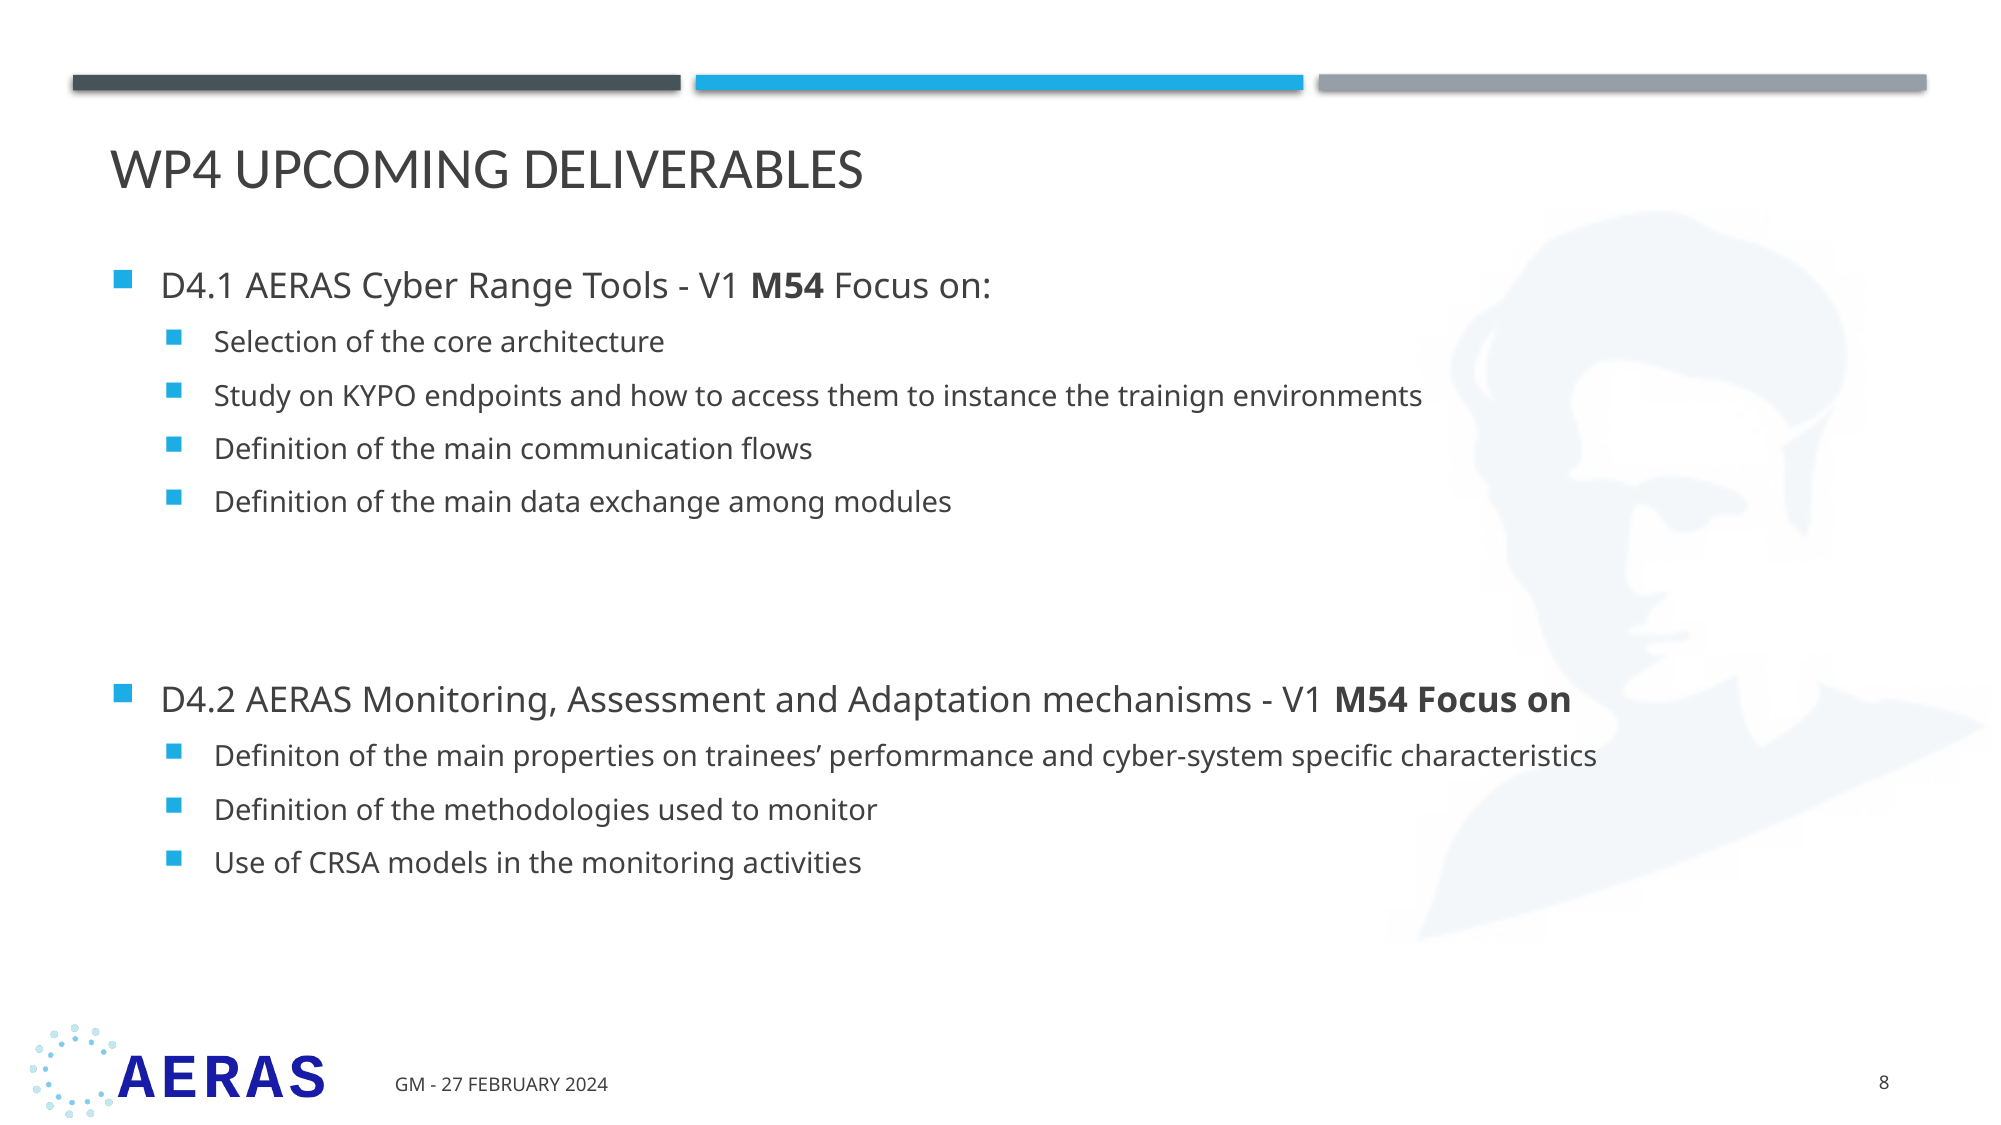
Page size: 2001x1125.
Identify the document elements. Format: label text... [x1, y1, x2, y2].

title WP4 upcoming Deliverables [95, 115, 1905, 208]
slide_number 8 [1732, 1053, 1905, 1114]
footer GM - 27 February 2024 [379, 1053, 1231, 1114]
picture [29, 1024, 324, 1118]
list D4.1 AERAS Cyber Range Tools - V1 M54 Focus on: Selection of the core architecture Study on KYPO endpoints and how to access them to instance the trainign environments Definition of the main communication flows Definition of the main data exchange among modules D4.2 AERAS Monitoring, Assessment and Adaptation mechanisms - V1 M54 Focus on Definiton of the main properties on trainees’ perfomrmance and cyber-system specific characteristics Definition of the methodologies used to monitor Use of CRSA models in the monitoring activities [95, 251, 1905, 981]
